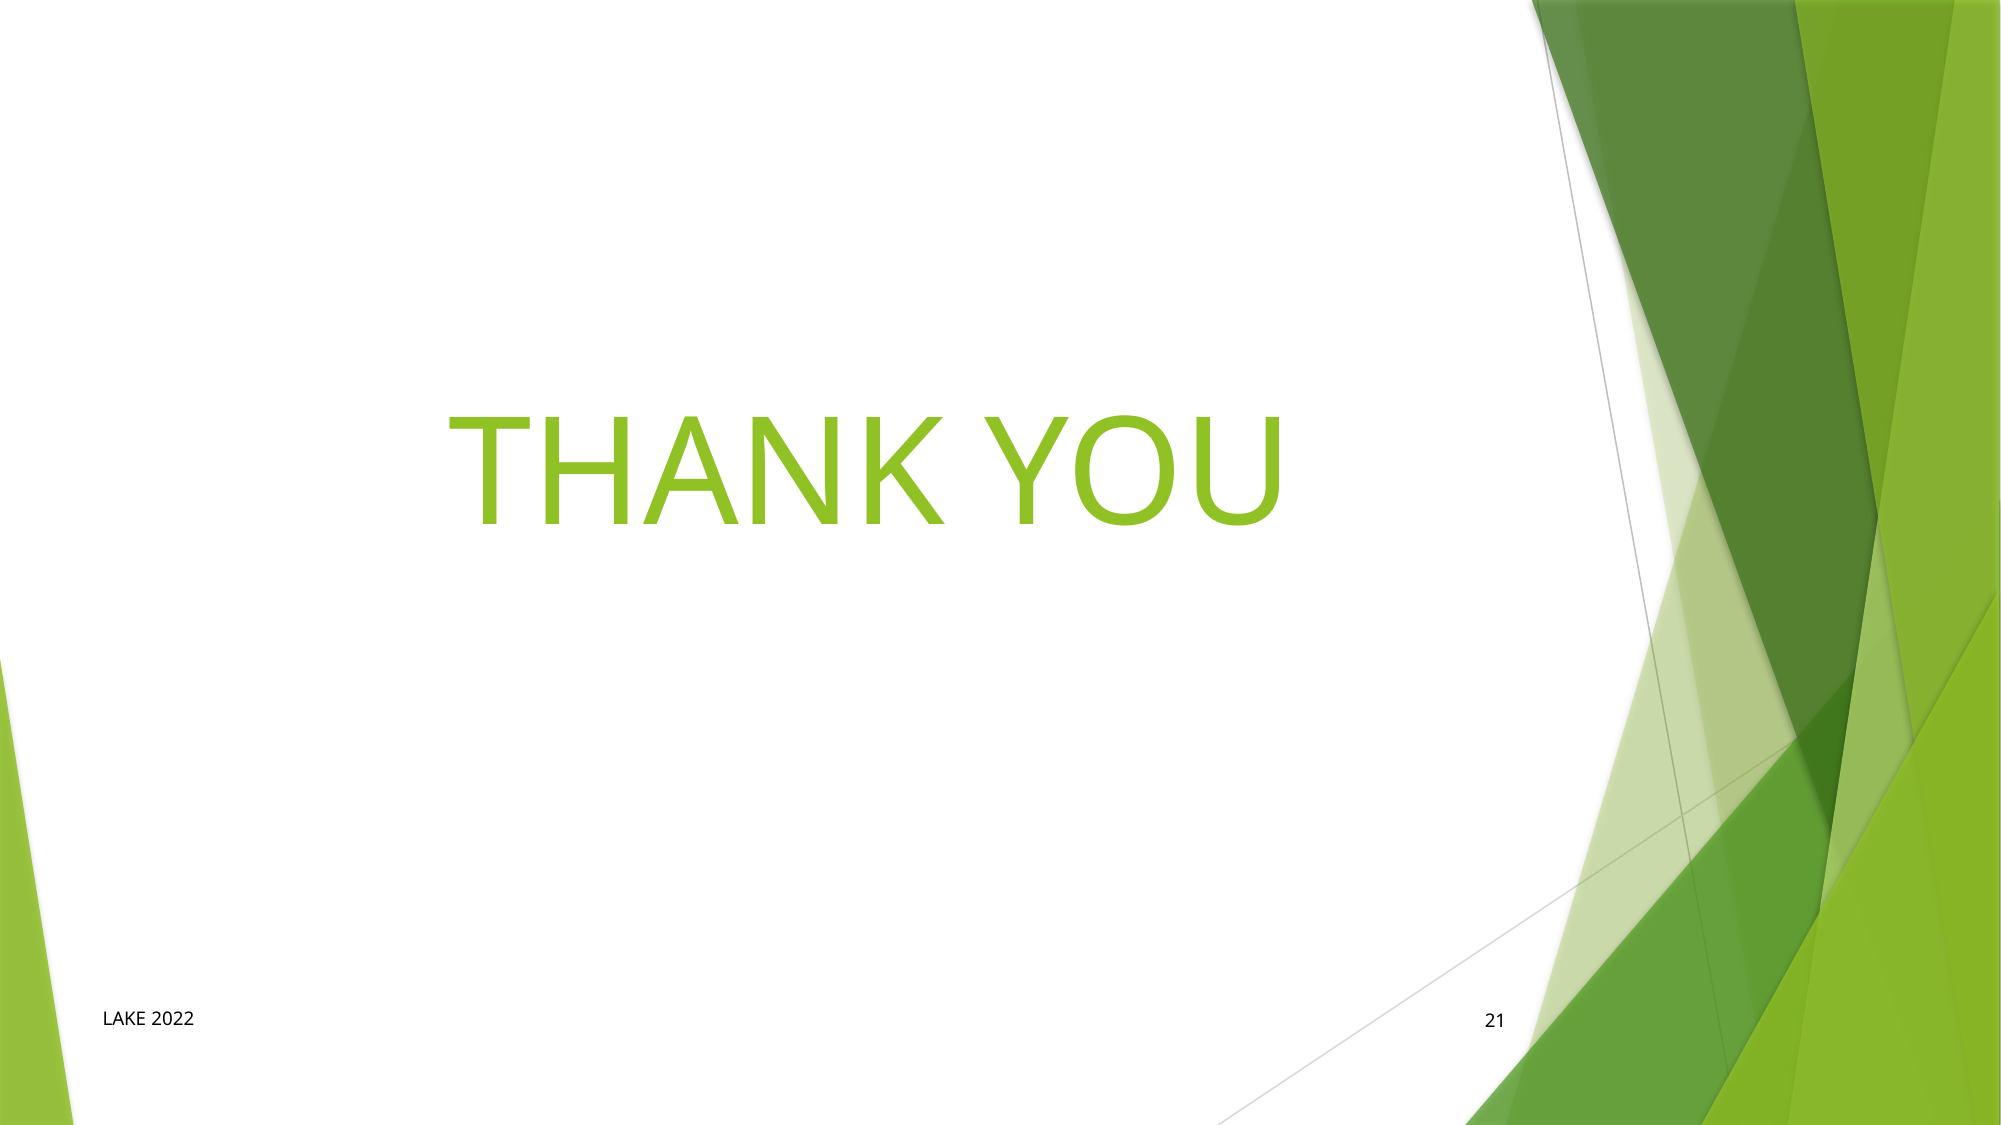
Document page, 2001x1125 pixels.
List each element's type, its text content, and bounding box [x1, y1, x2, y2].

footer LAKE 2022 [87, 987, 1121, 1048]
slide_number 21 [1409, 991, 1522, 1051]
title THANK YOU [101, 96, 1824, 892]
